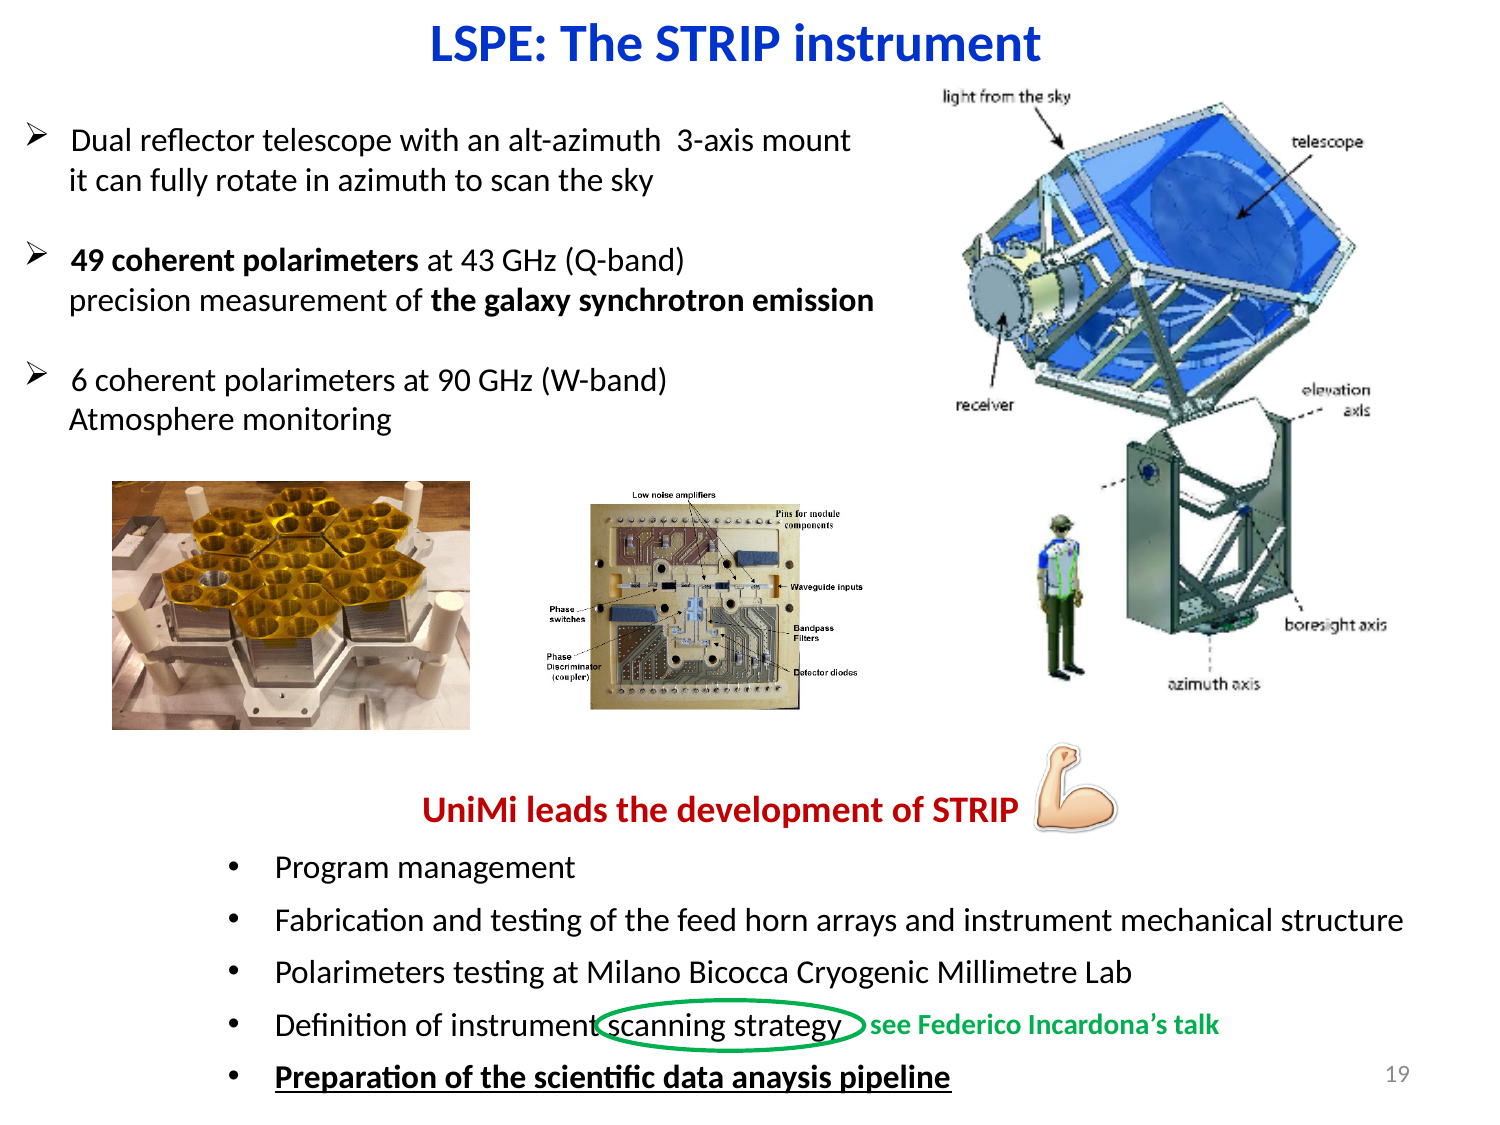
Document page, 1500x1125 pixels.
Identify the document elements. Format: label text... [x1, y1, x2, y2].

text_box see Federico Incardona’s talk [855, 998, 1293, 1048]
picture [111, 481, 470, 730]
picture [543, 487, 865, 710]
text_box Dual reflector telescope with an alt-azimuth 3-axis mount it can fully rotate in azimuth to scan the sky 49 coherent polarimeters at 43 GHz (Q-band) precision measurement of the galaxy synchrotron emission 6 coherent polarimeters at 90 GHz (W-band) Atmosphere monitoring [9, 110, 901, 445]
picture [1027, 738, 1122, 839]
text_box [593, 998, 867, 1053]
picture [906, 62, 1426, 710]
text_box Program management Fabrication and testing of the feed horn arrays and instrument mechanical structure Polarimeters testing at Milano Bicocca Cryogenic Millimetre Lab Definition of instrument scanning strategy Preparation of the scientific data anaysis pipeline [213, 838, 1500, 1125]
text_box UniMi leads the development of STRIP [407, 777, 1022, 838]
text_box LSPE: The STRIP instrument [225, 0, 1248, 81]
